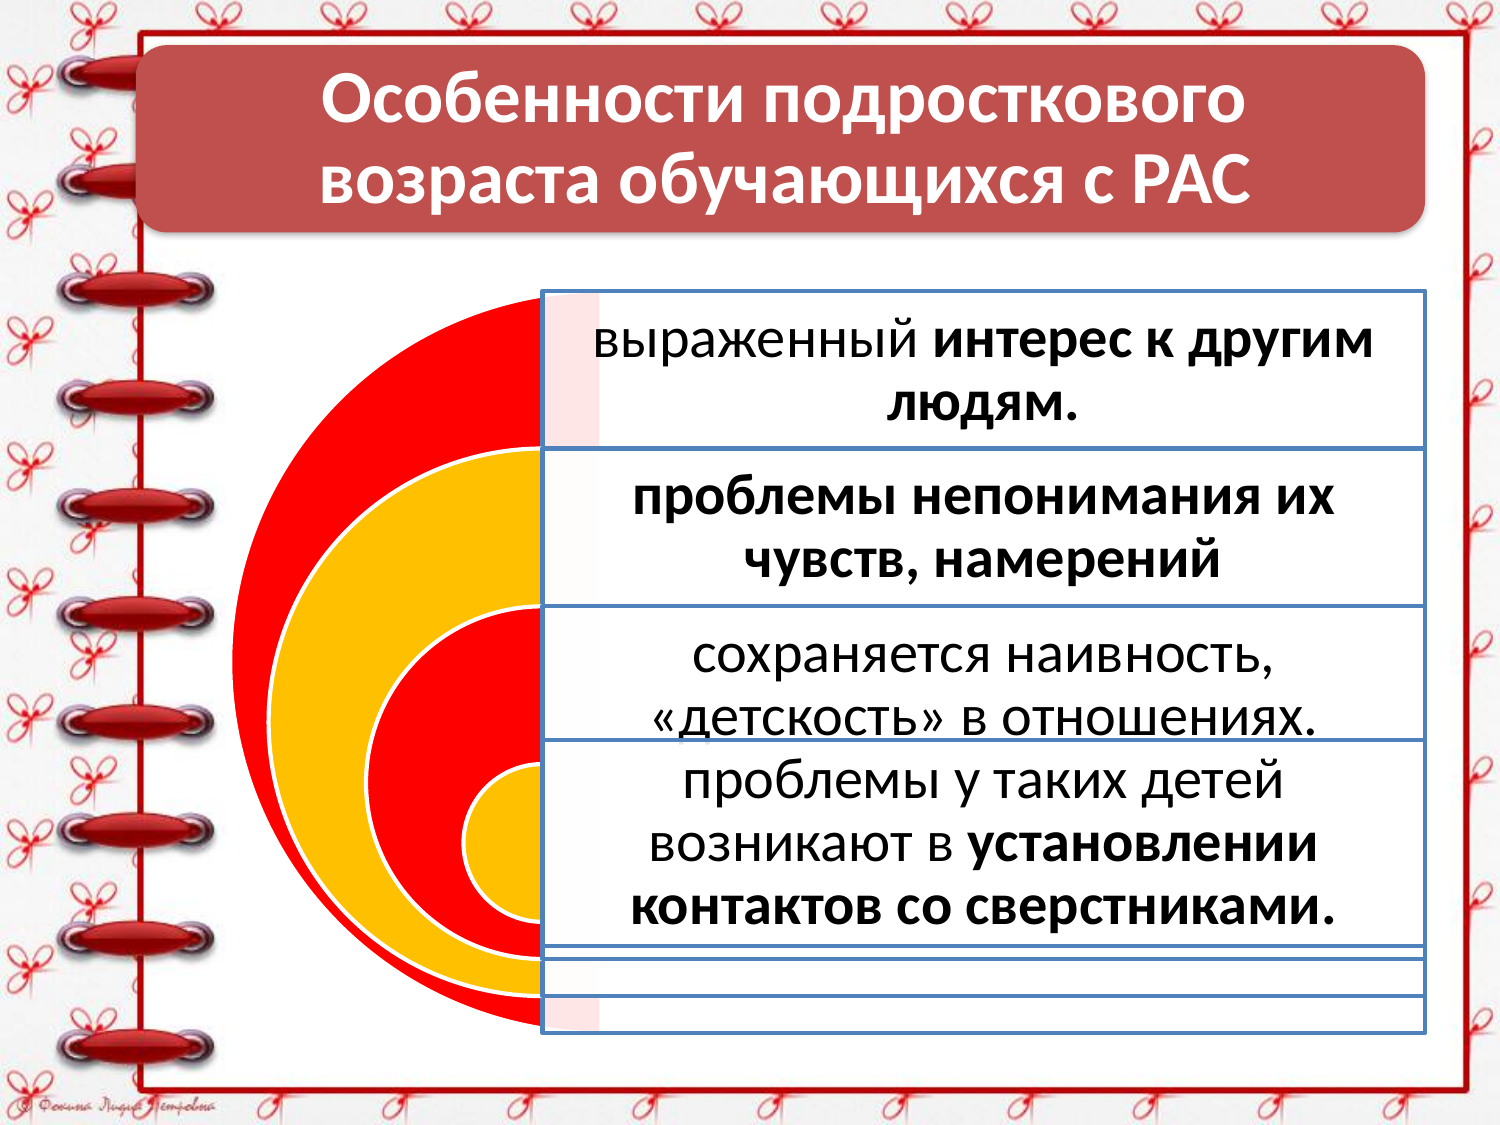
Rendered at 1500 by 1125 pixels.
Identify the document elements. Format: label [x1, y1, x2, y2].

list [170, 290, 1426, 1034]
picture [0, 0, 1500, 1125]
text_box [135, 44, 1426, 233]
